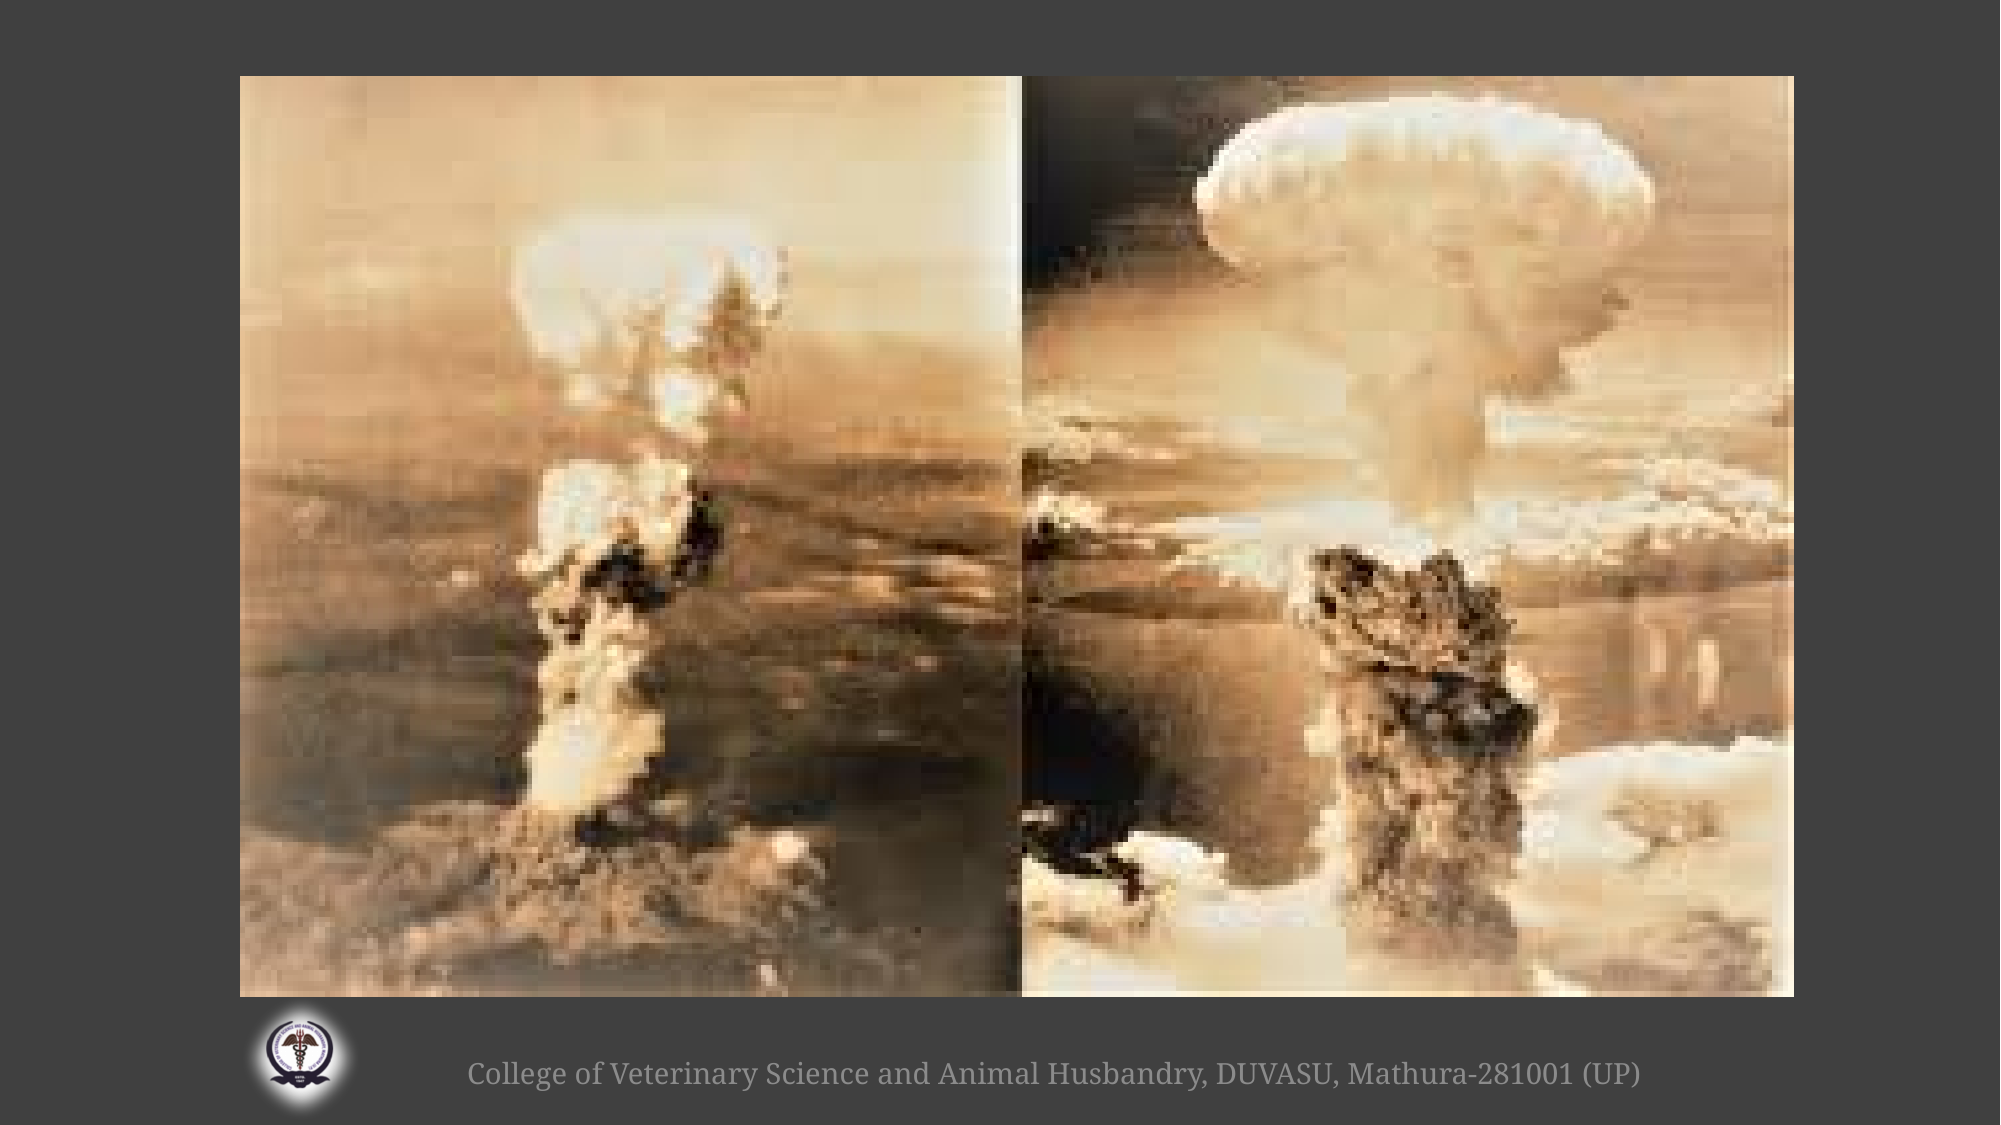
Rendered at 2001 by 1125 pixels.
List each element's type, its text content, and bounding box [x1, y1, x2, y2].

footer College of Veterinary Science and Animal Husbandry, DUVASU, Mathura-281001 (UP) [407, 1042, 1702, 1103]
picture [237, 76, 1794, 1125]
